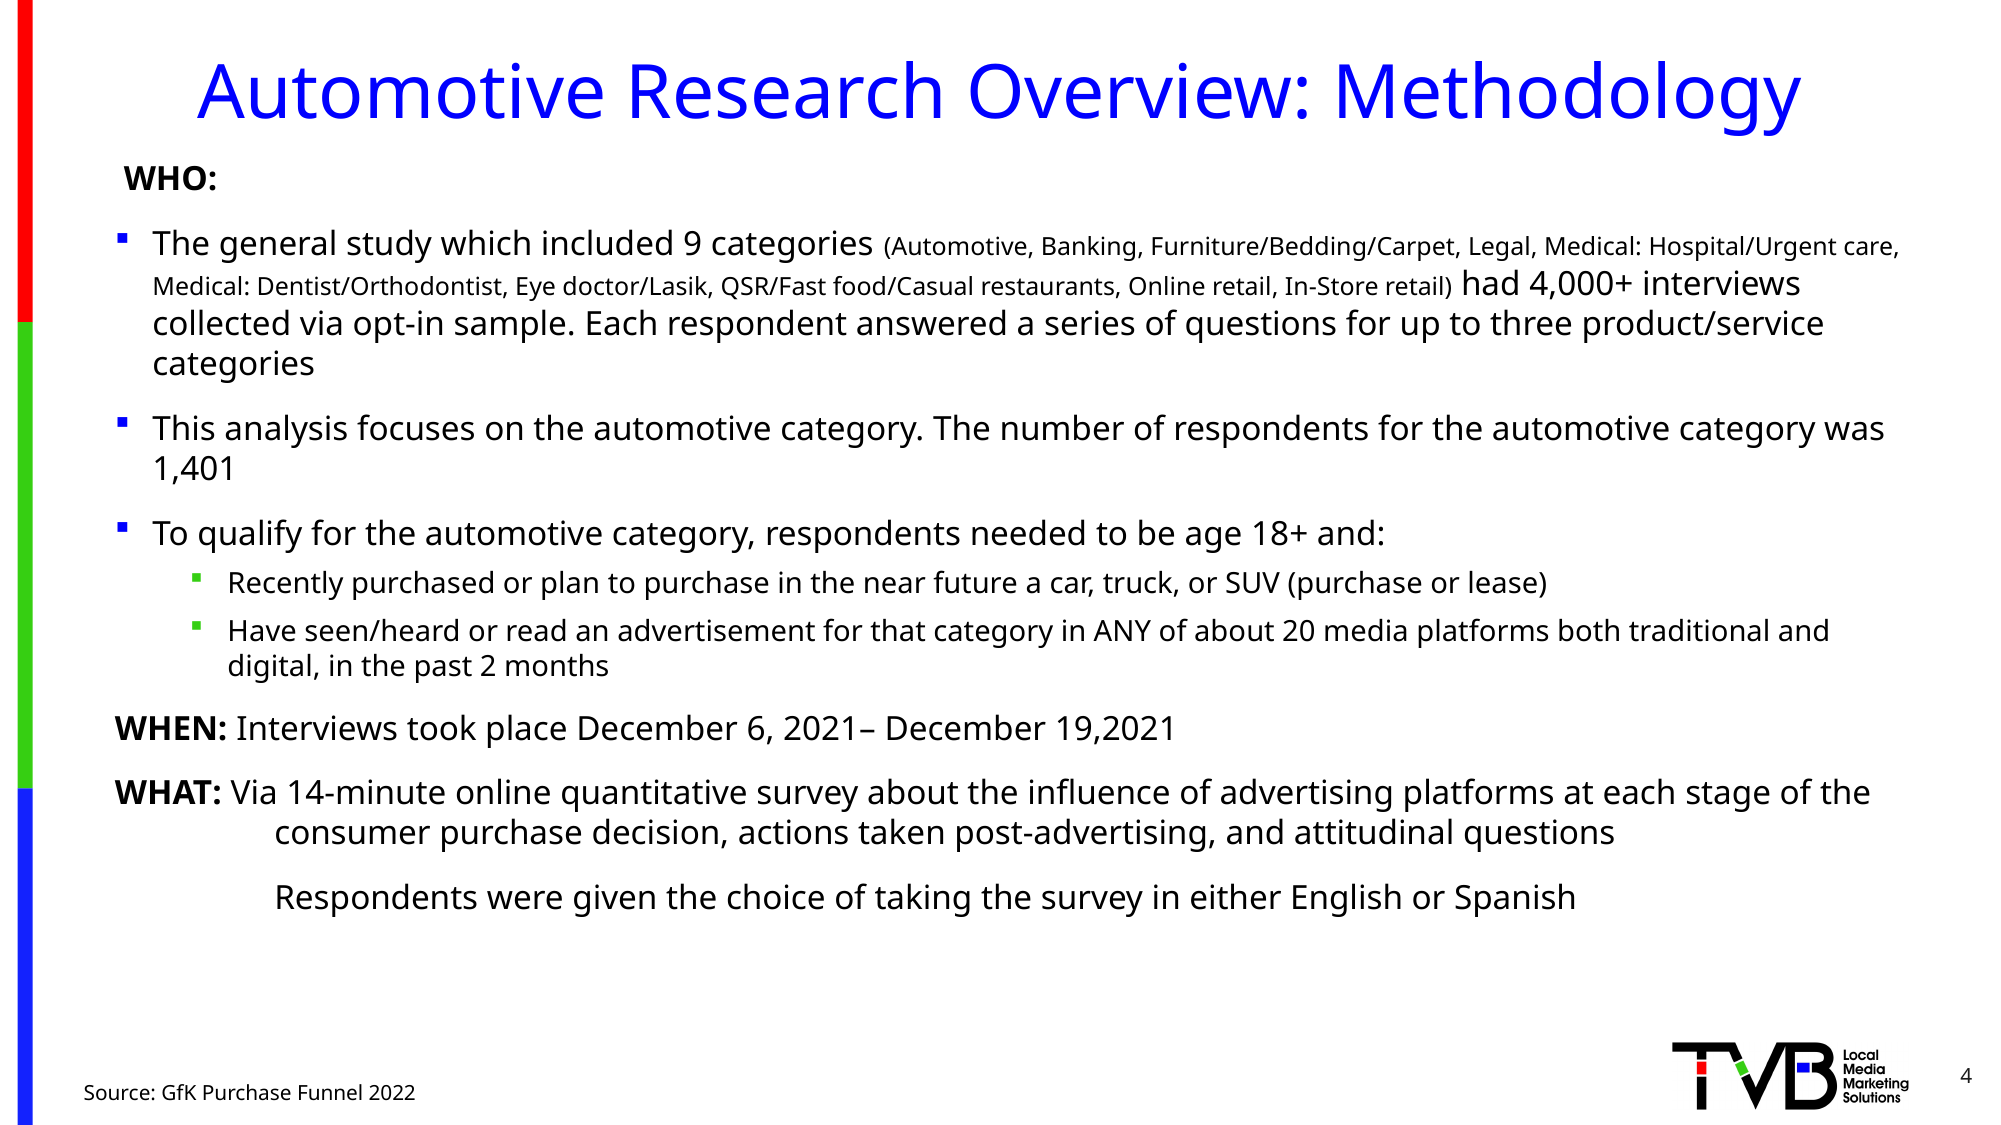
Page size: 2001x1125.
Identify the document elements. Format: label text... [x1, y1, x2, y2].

list WHO: The general study which included 9 categories (Automotive, Banking, Furniture/Bedding/Carpet, Legal, Medical: Hospital/Urgent care, Medical: Dentist/Orthodontist, Eye doctor/Lasik, QSR/Fast food/Casual restaurants, Online retail, In-Store retail) had 4,000+ interviews collected via opt-in sample. Each respondent answered a series of questions for up to three product/service categories This analysis focuses on the automotive category. The number of respondents for the automotive category was 1,401 To qualify for the automotive category, respondents needed to be age 18+ and: Recently purchased or plan to purchase in the near future a car, truck, or SUV (purchase or lease) Have seen/heard or read an advertisement for that category in ANY of about 20 media platforms both traditional and digital, in the past 2 months WHEN: Interviews took place December 6, 2021– December 19,2021 WHAT: Via 14-minute online quantitative survey about the influence of advertising platforms at each stage of the consumer purchase decision, actions taken post-advertising, and attitudinal questions Respondents were given the choice of taking the survey in either English or Spanish [99, 149, 1932, 986]
picture [1672, 1042, 1909, 1110]
list Source: GfK Purchase Funnel 2022 [68, 1072, 1487, 1113]
title Automotive Research Overview: Methodology [68, 45, 1932, 143]
slide_number 4 [1824, 1046, 1988, 1107]
